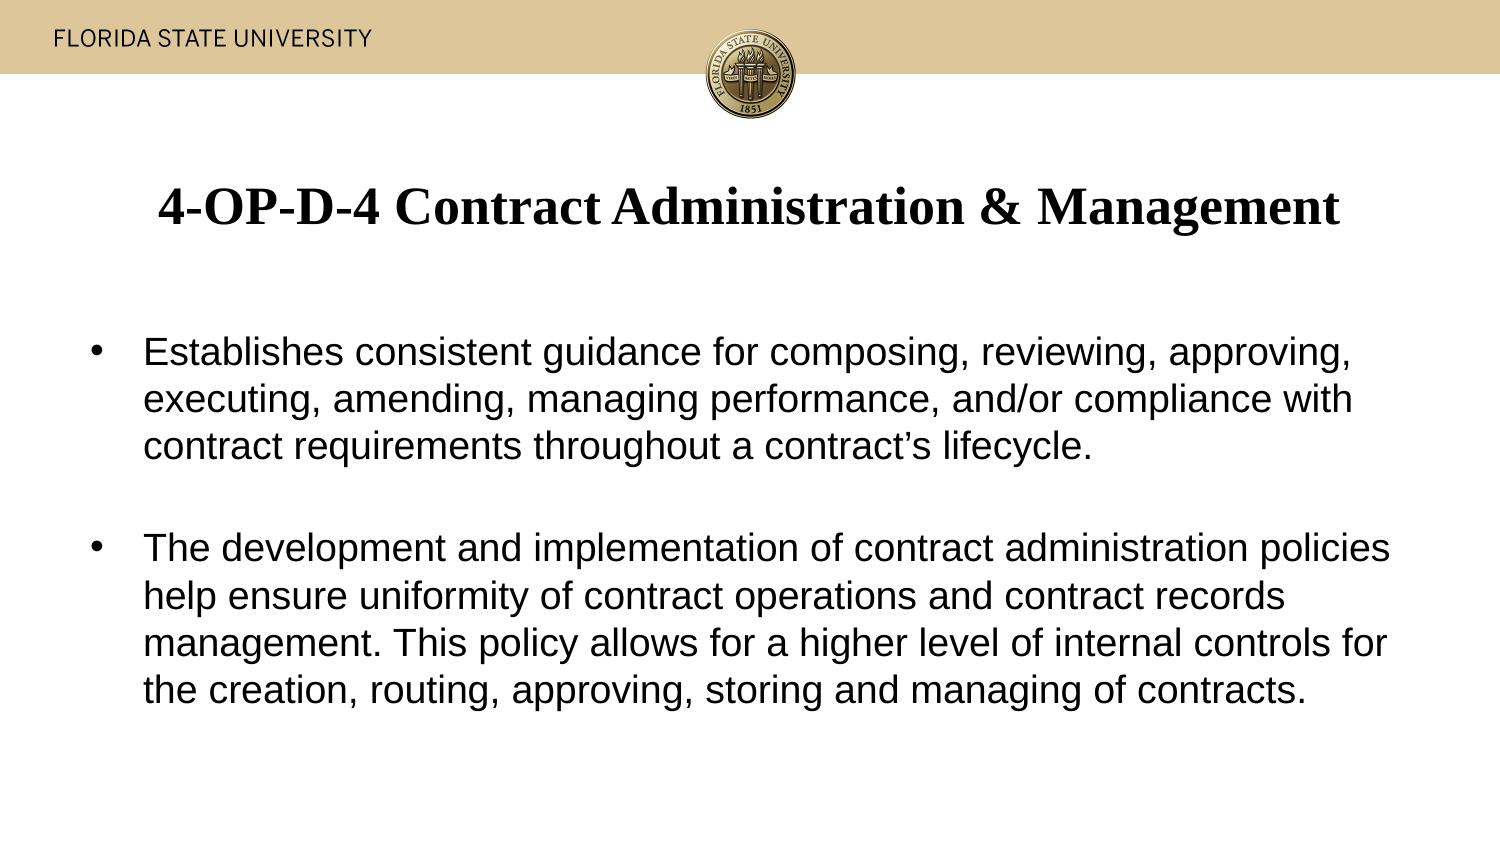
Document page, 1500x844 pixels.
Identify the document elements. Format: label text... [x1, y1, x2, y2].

list Establishes consistent guidance for composing, reviewing, approving, executing, amending, managing performance, and/or compliance with contract requirements throughout a contract’s lifecycle. The development and implementation of contract administration policies help ensure uniformity of contract operations and contract records management. This policy allows for a higher level of internal controls for the creation, routing, approving, storing and managing of contracts. [75, 318, 1425, 744]
title 4-OP-D-4 Contract Administration & Management [75, 143, 1425, 263]
picture [0, 0, 1500, 844]
